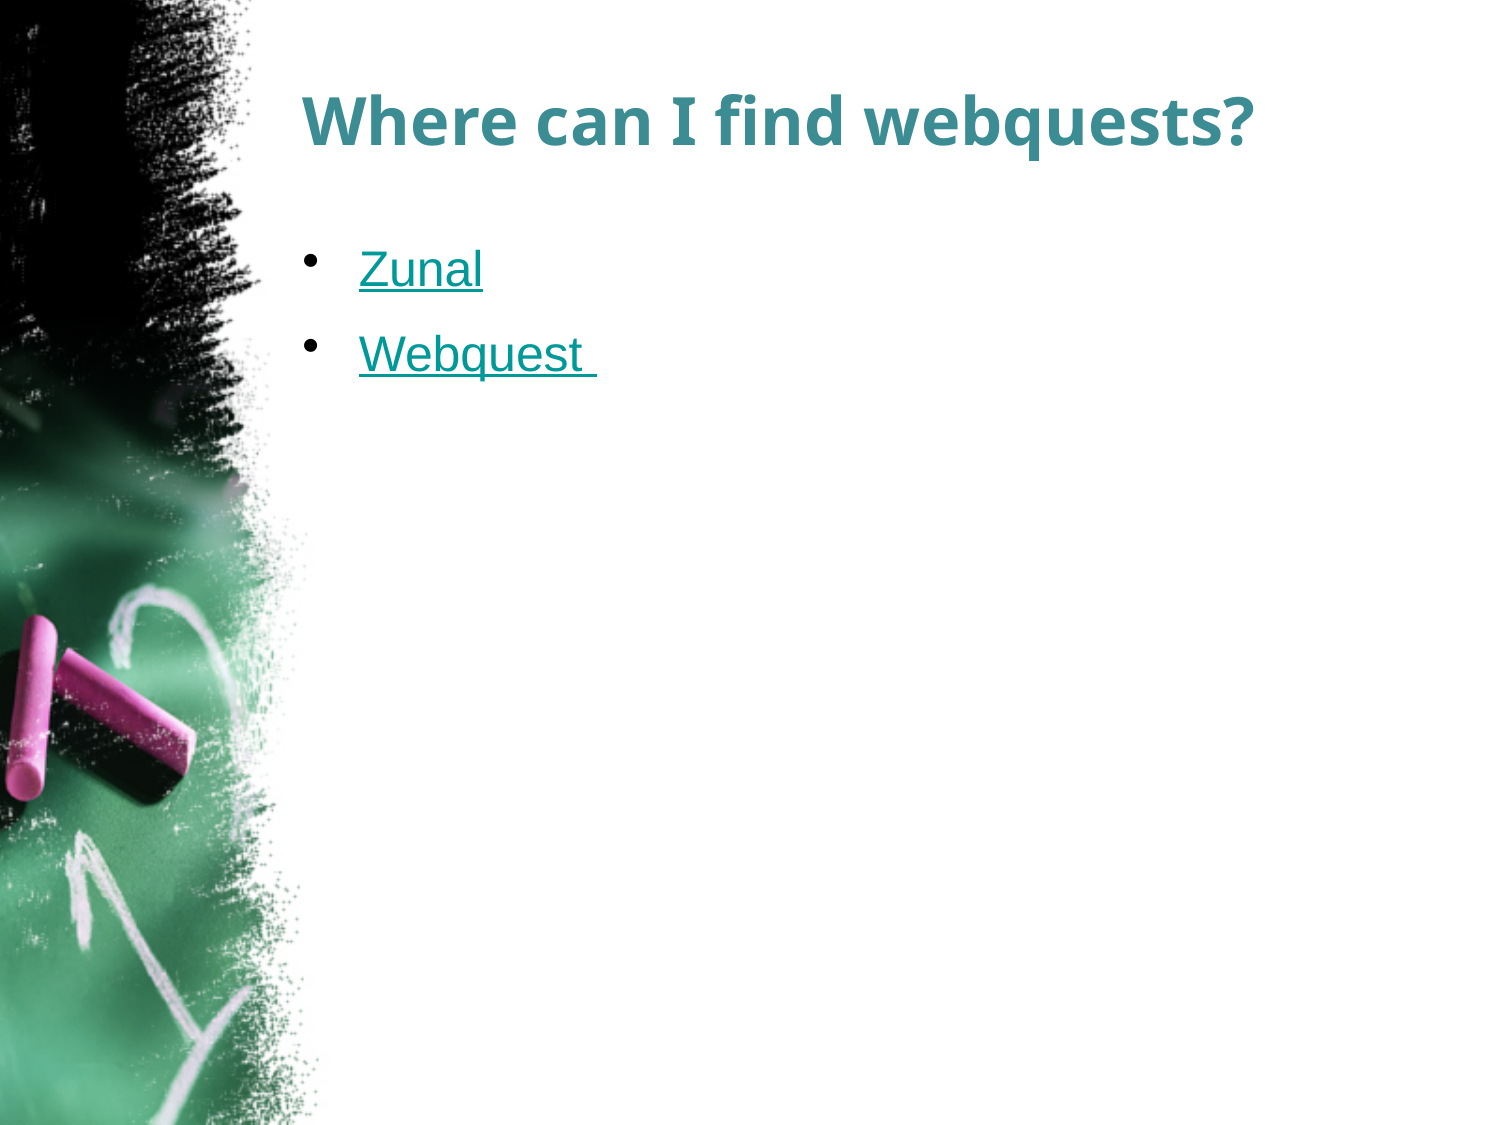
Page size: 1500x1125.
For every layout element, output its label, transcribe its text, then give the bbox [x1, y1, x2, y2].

list Zunal Webquest [287, 228, 1438, 979]
title Where can I find webquests? [287, 50, 1438, 188]
picture [0, 0, 1500, 1125]
